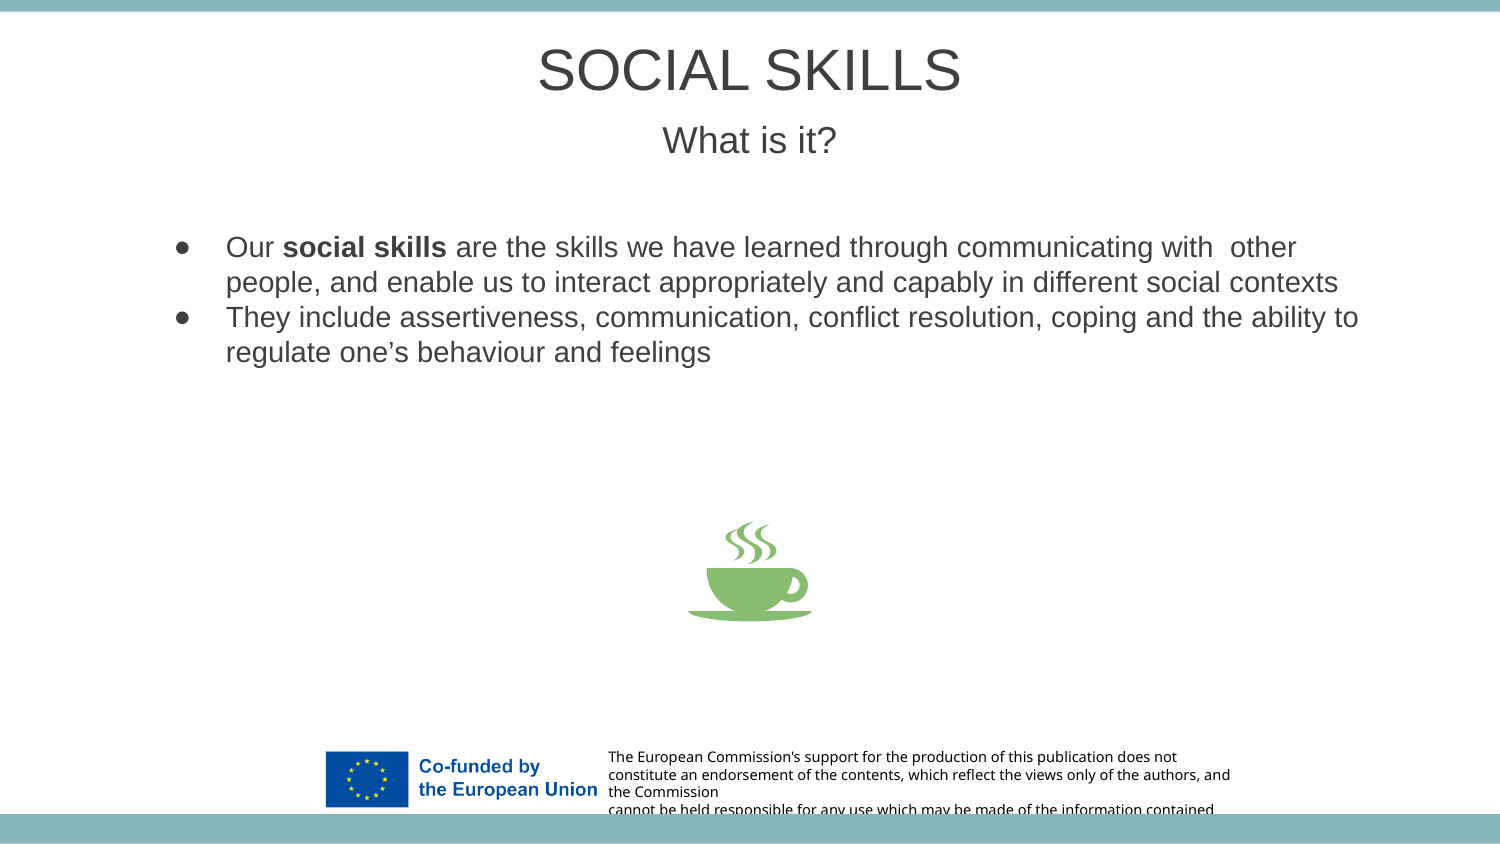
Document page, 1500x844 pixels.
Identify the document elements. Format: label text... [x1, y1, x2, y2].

text_box Our social skills are the skills we have learned through communicating with other people, and enable us to interact appropriately and capably in different social contexts They include assertiveness, communication, conflict resolution, coping and the ability to regulate one’s behaviour and feelings [135, 220, 1388, 376]
text_box [725, 521, 763, 565]
list SOCIAL SKILLS [0, 20, 1500, 114]
text_box [754, 524, 777, 561]
list What is it? [0, 114, 1500, 162]
text_box [688, 568, 813, 622]
picture [322, 748, 618, 811]
